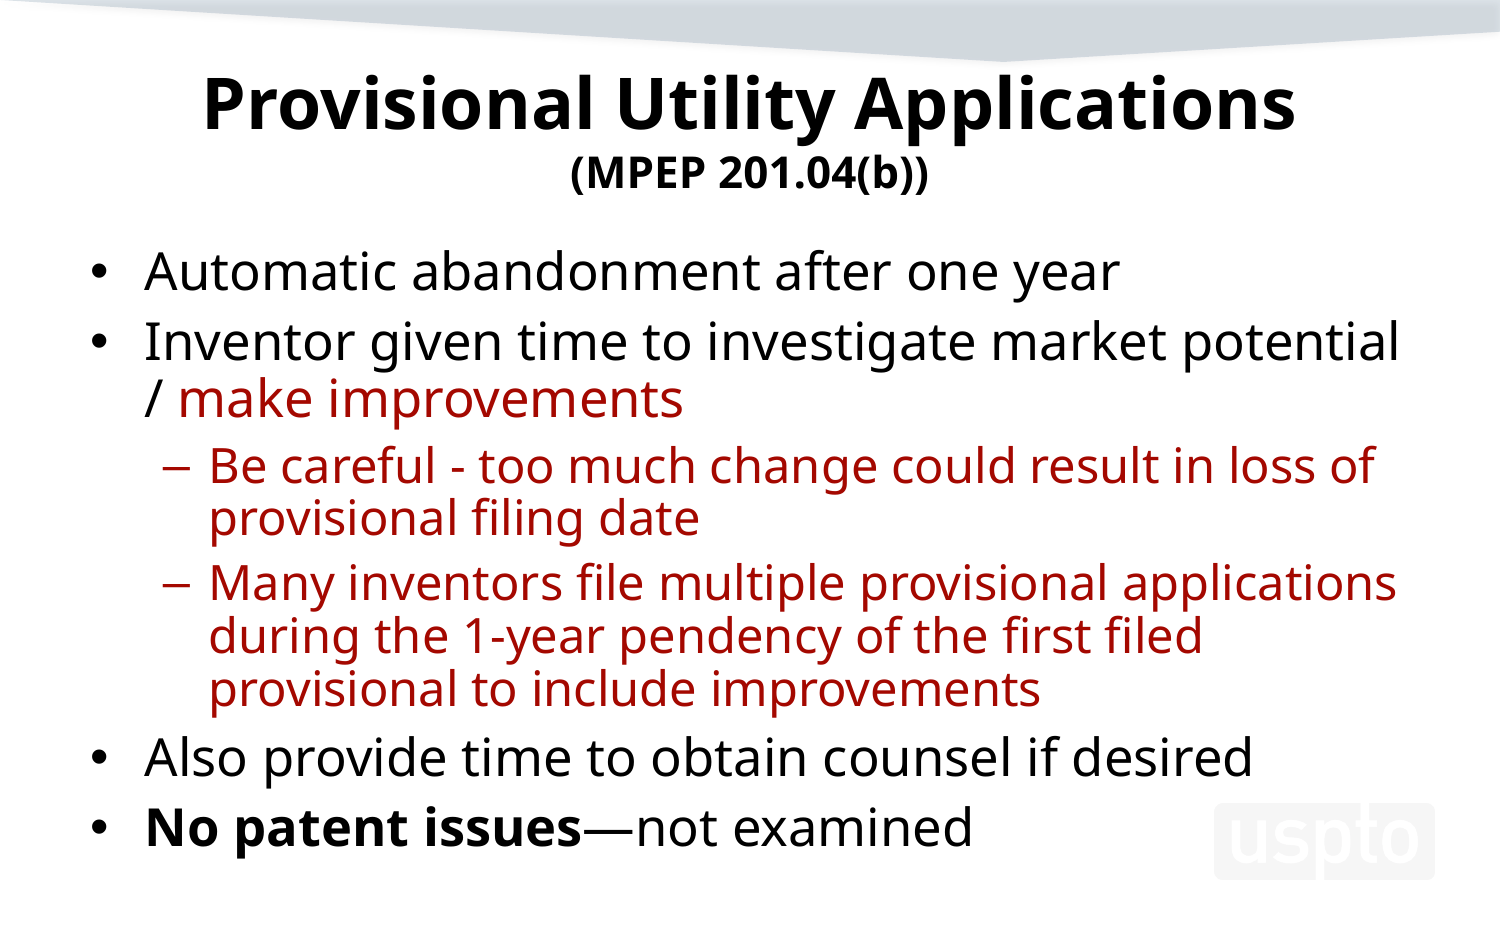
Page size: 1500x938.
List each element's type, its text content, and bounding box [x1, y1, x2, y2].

list Automatic abandonment after one year Inventor given time to investigate market potential / make improvements Be careful - too much change could result in loss of provisional filing date Many inventors file multiple provisional applications during the 1-year pendency of the first filed provisional to include improvements Also provide time to obtain counsel if desired No patent issues—not examined [75, 237, 1425, 873]
title Provisional Utility Applications (MPEP 201.04(b)) [75, 50, 1425, 207]
